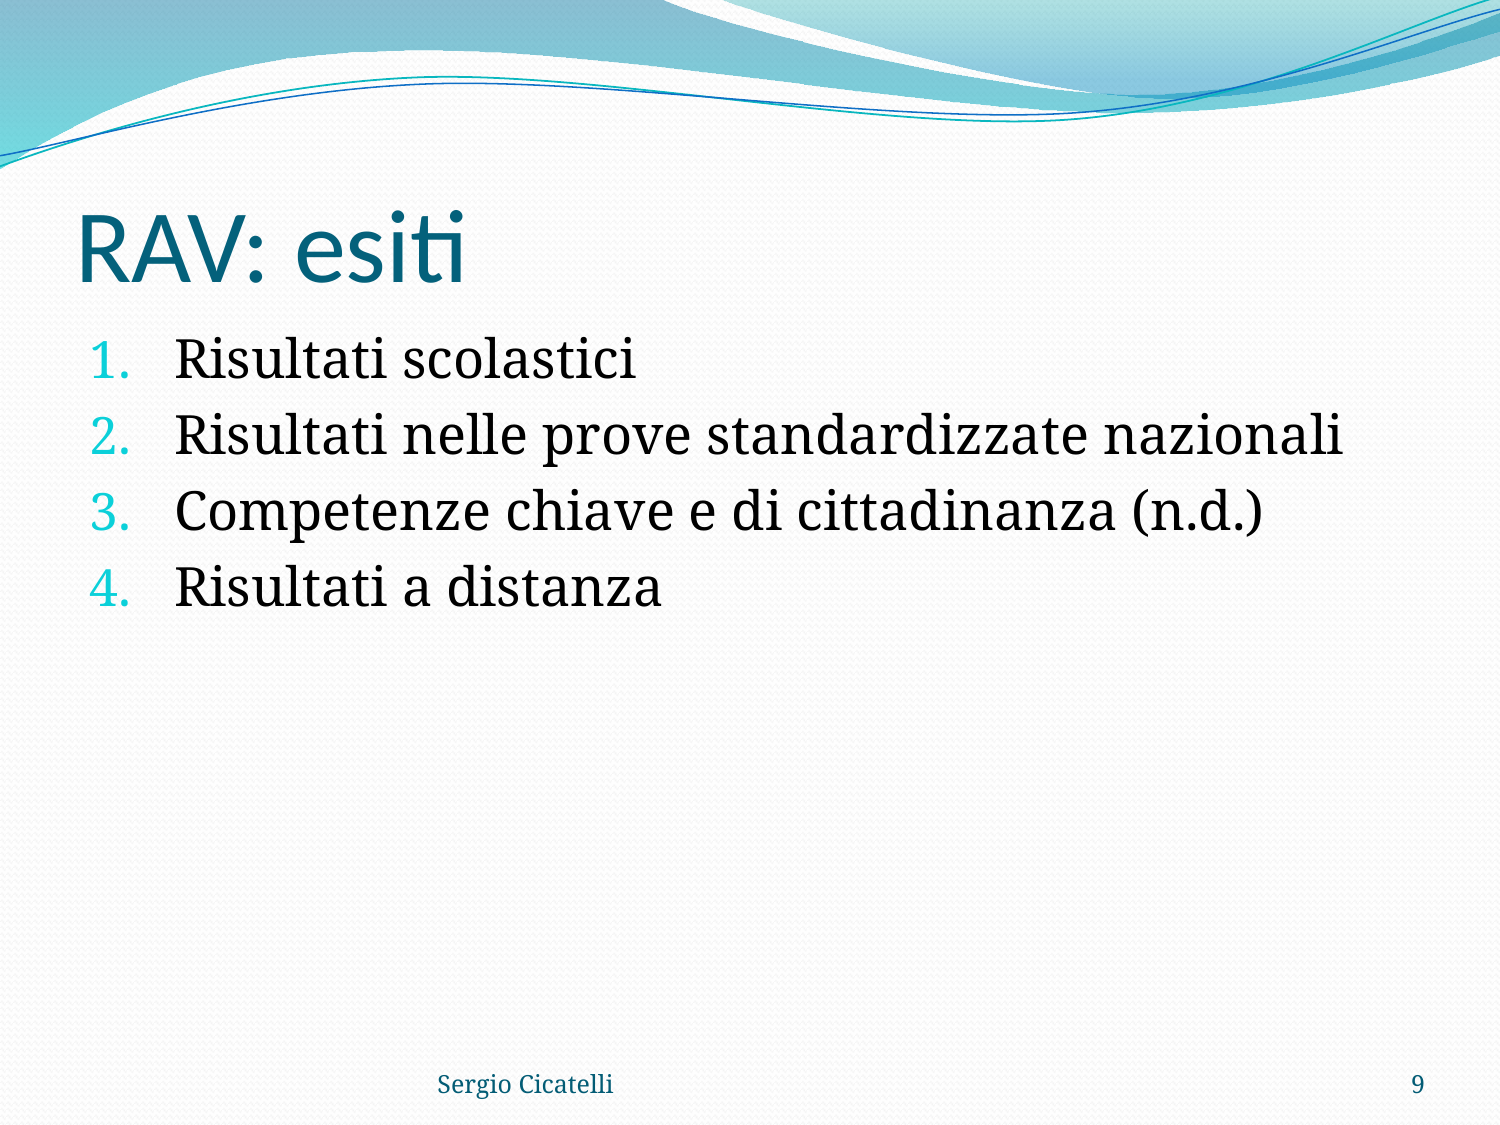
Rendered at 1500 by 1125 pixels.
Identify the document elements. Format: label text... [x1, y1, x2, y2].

footer Sergio Cicatelli [437, 1042, 988, 1103]
slide_number 9 [1299, 1042, 1425, 1103]
list Risultati scolastici Risultati nelle prove standardizzate nazionali Competenze chiave e di cittadinanza (n.d.) Risultati a distanza [75, 317, 1425, 1038]
title RAV: esiti [75, 115, 1425, 303]
